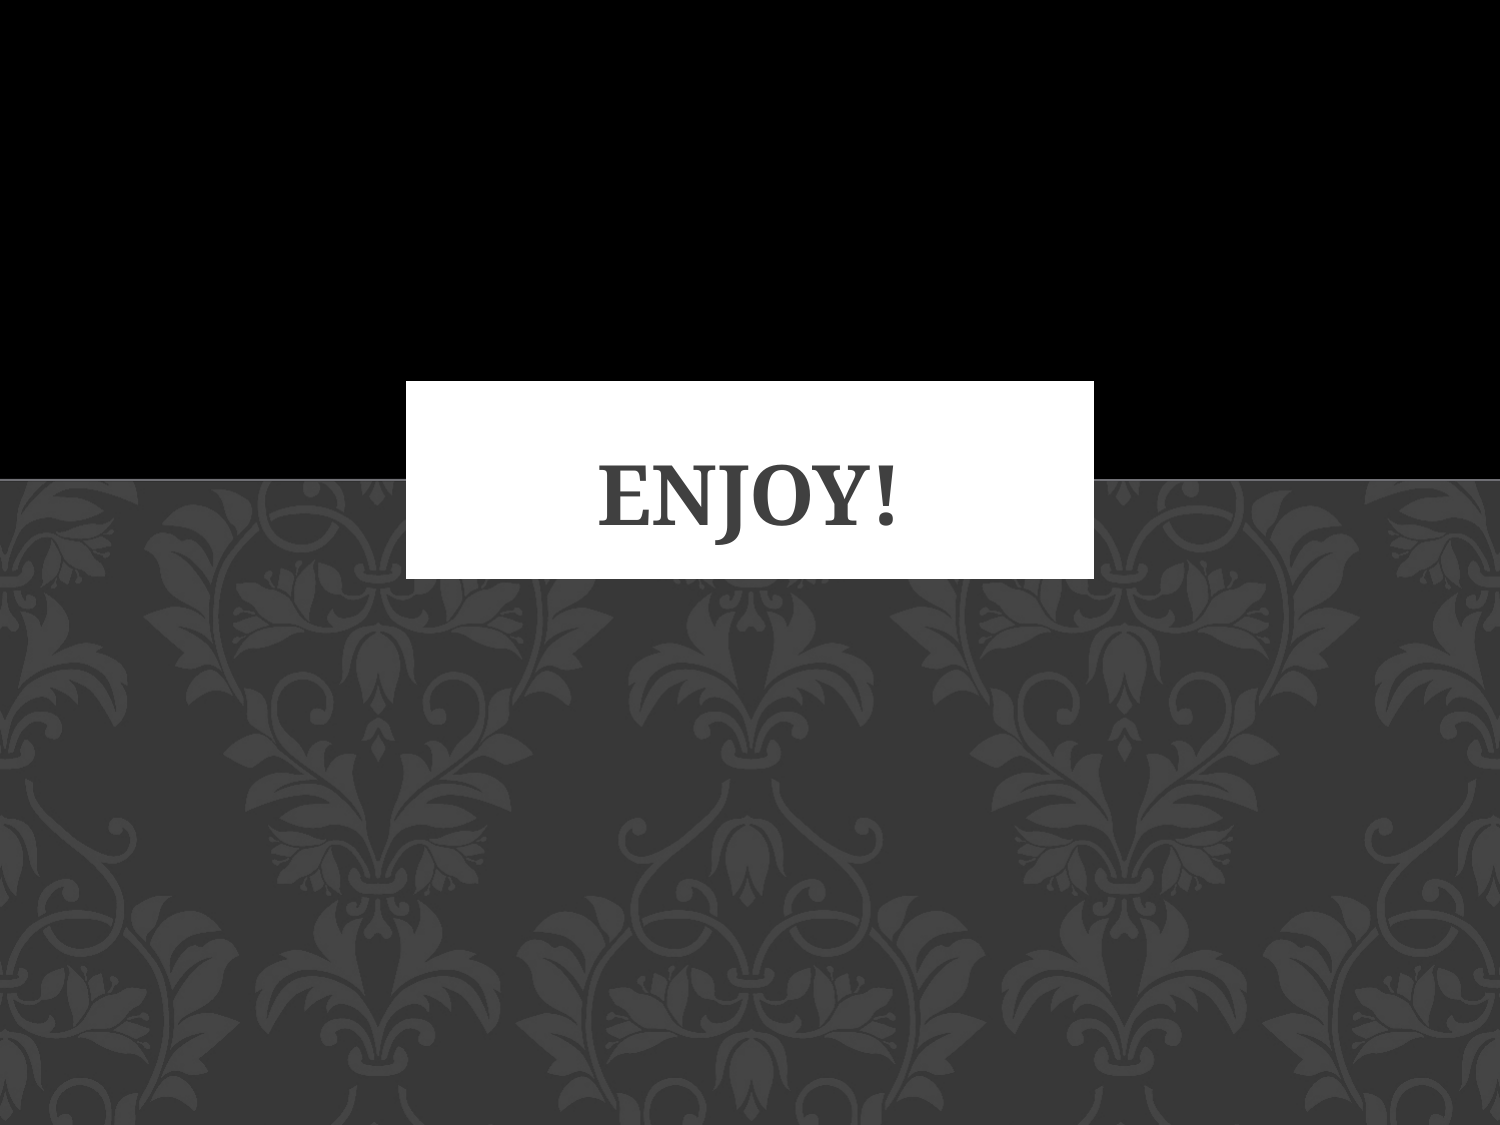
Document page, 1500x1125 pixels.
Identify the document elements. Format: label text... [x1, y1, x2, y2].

title Enjoy! [415, 334, 1085, 548]
